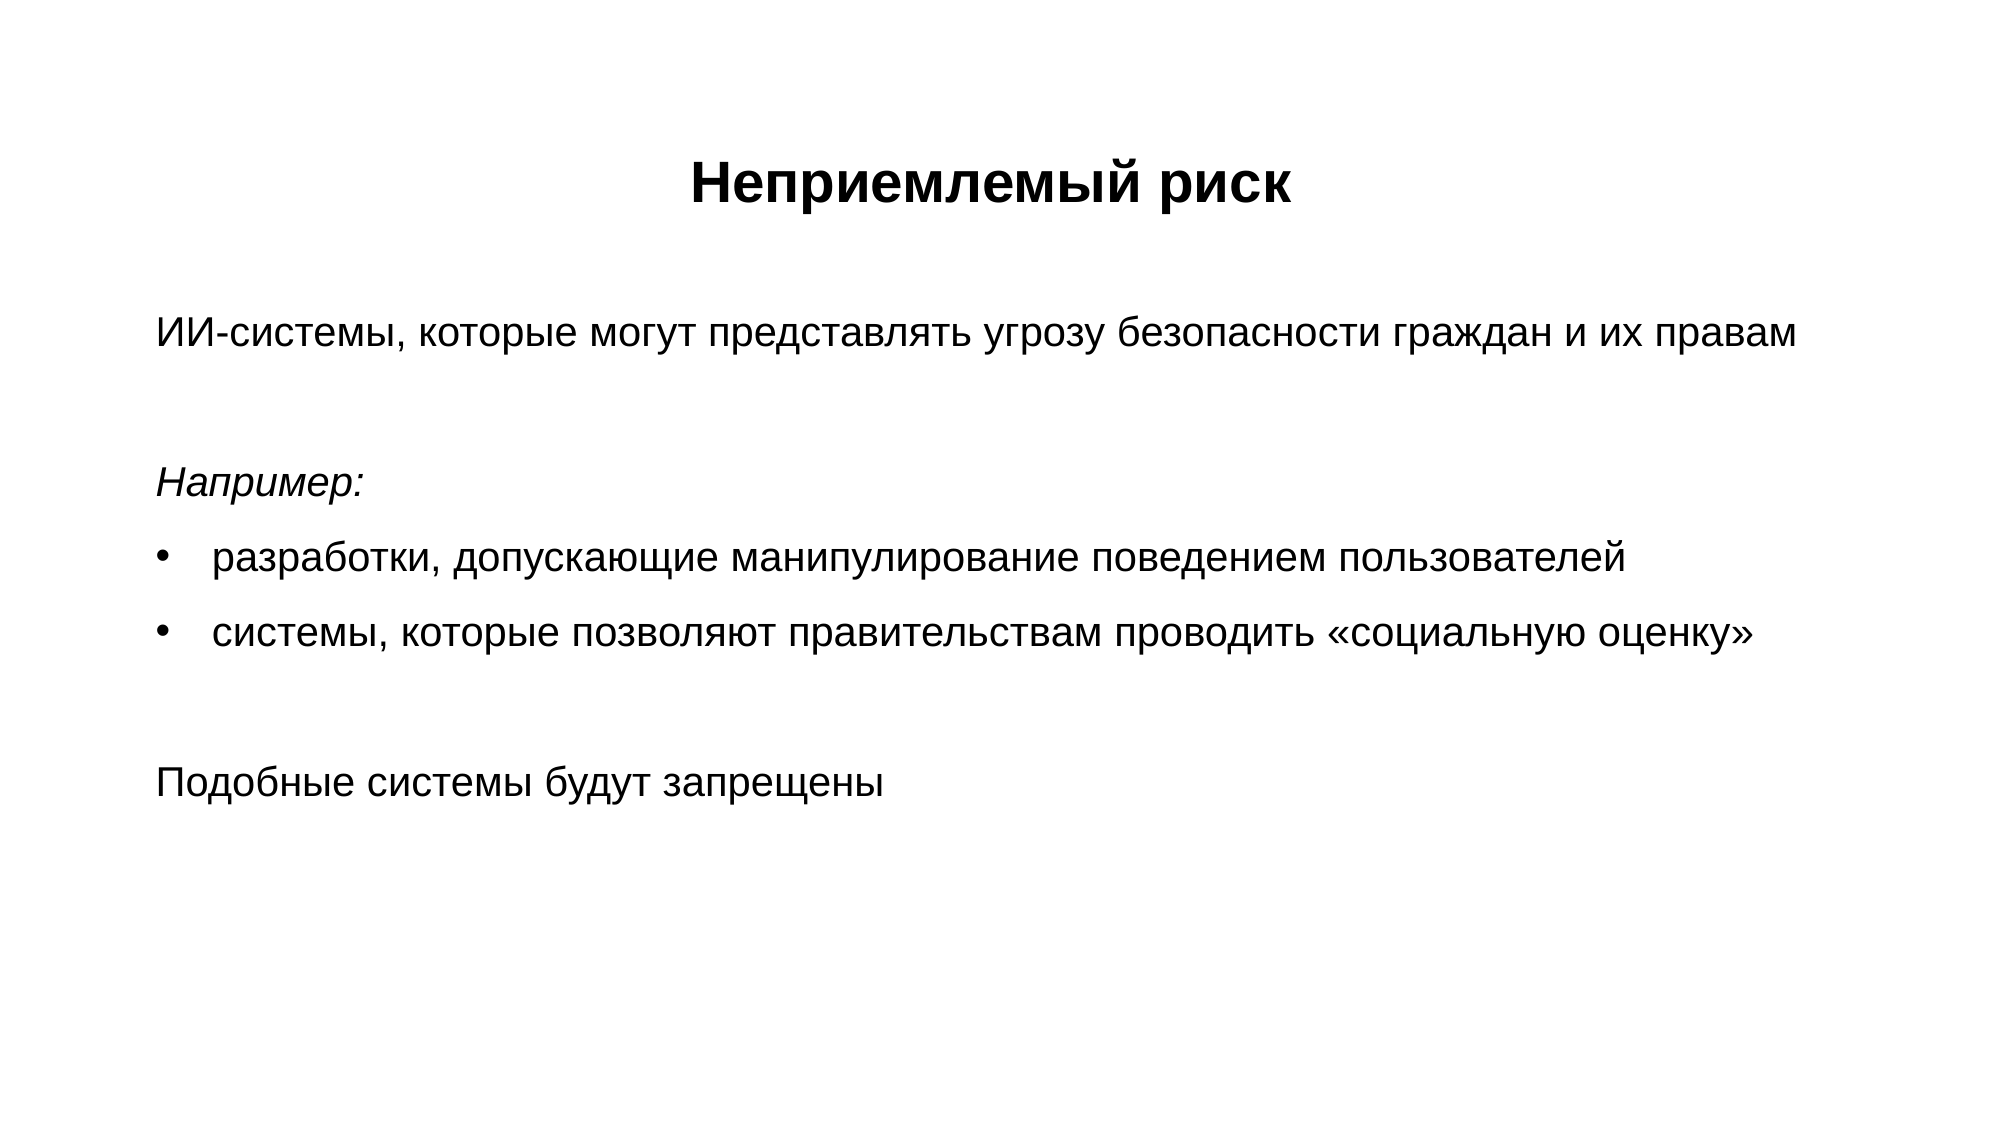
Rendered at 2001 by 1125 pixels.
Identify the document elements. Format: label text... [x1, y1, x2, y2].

text_box Неприемлемый риск [165, 136, 1832, 222]
text_box ИИ-системы, которые могут представлять угрозу безопасности граждан и их правам Например: разработки, допускающие манипулирование поведением пользователей системы, которые позволяют правительствам проводить «социальную оценку» Подобные системы будут запрещены [140, 297, 1832, 898]
